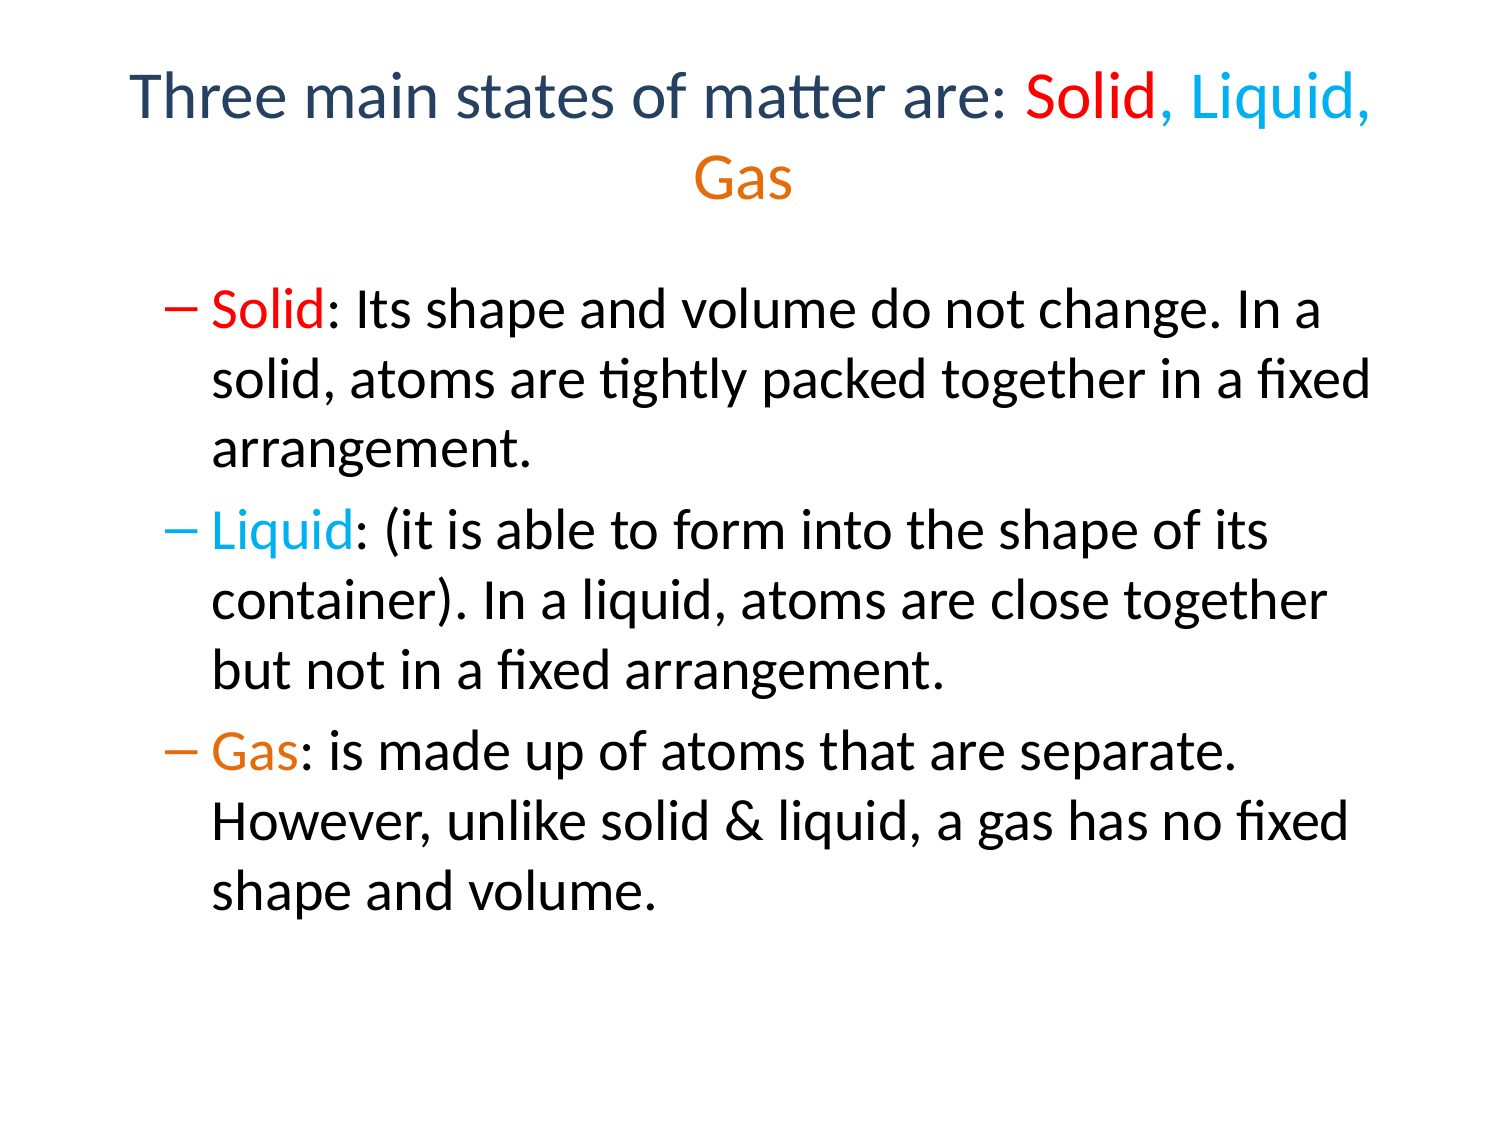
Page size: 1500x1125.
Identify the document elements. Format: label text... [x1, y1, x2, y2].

list Solid: Its shape and volume do not change. In a solid, atoms are tightly packed together in a fixed arrangement. Liquid: (it is able to form into the shape of its container). In a liquid, atoms are close together but not in a fixed arrangement. Gas: is made up of atoms that are separate. However, unlike solid & liquid, a gas has no fixed shape and volume. [75, 262, 1425, 1005]
title Three main states of matter are: Solid, Liquid, Gas [76, 42, 1427, 289]
